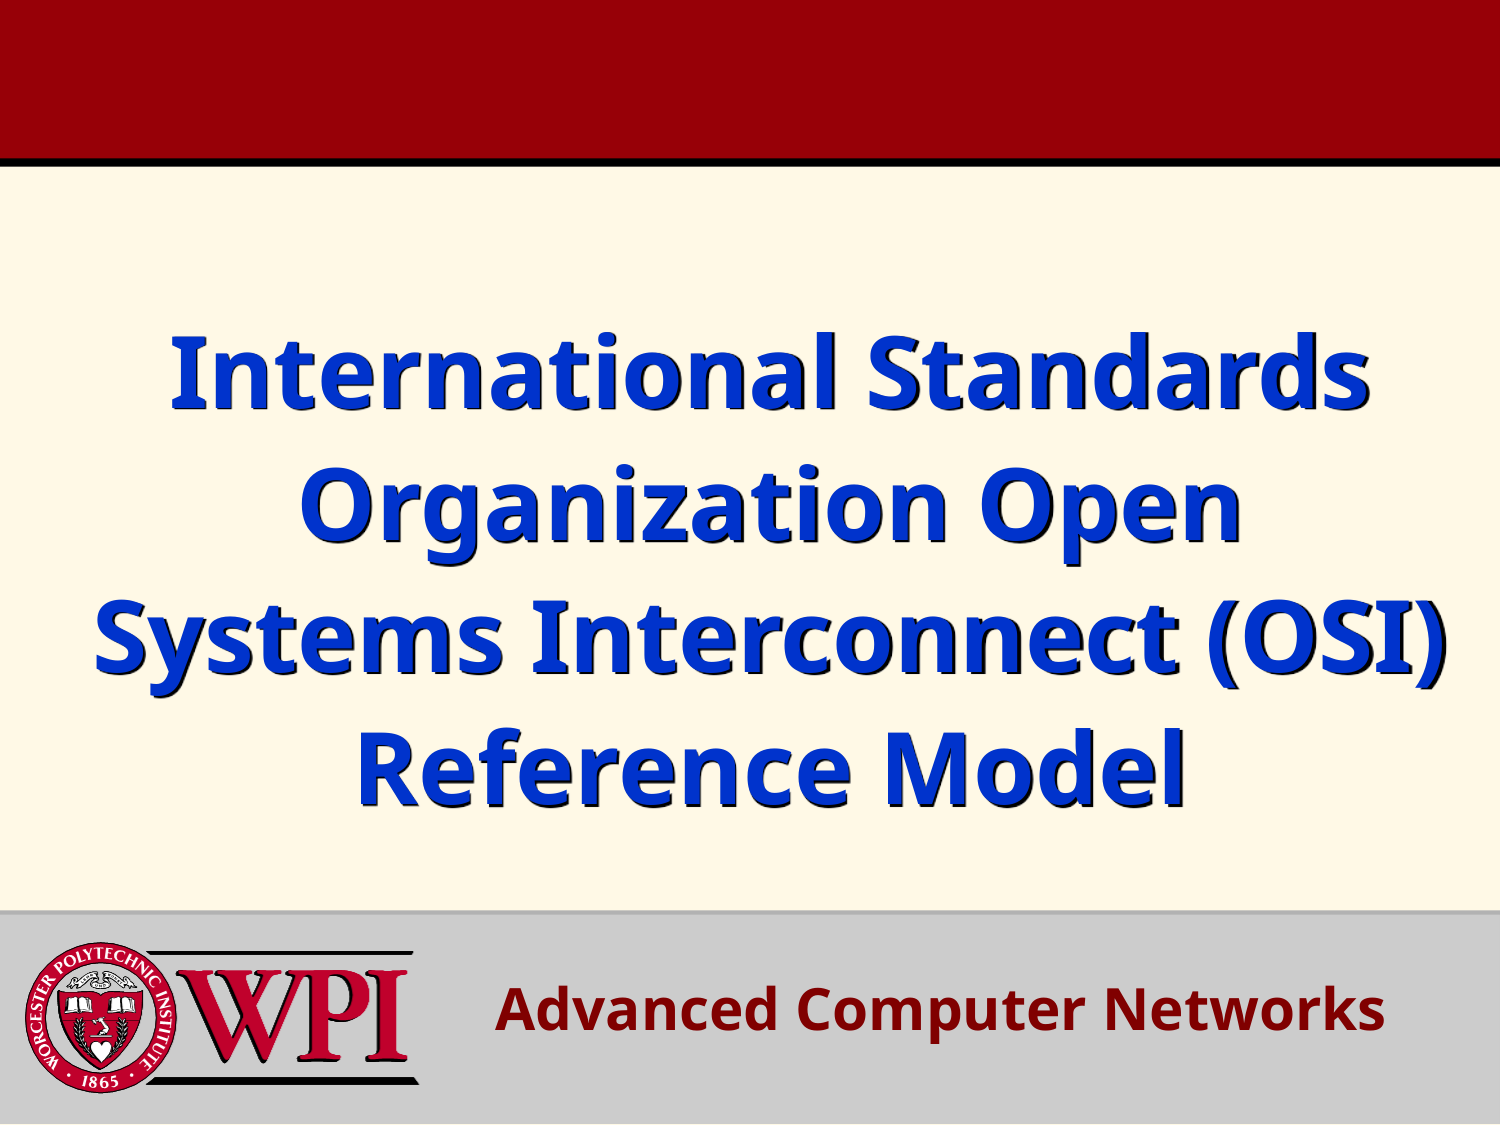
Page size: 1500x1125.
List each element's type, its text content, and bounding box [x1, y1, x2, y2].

subtitle Advanced Computer Networks [455, 972, 1442, 1067]
picture [0, 167, 1500, 910]
picture [0, 0, 1500, 158]
title International Standards Organization Open Systems Interconnect (OSI) Reference Model [76, 316, 1466, 915]
picture [0, 915, 1500, 1125]
